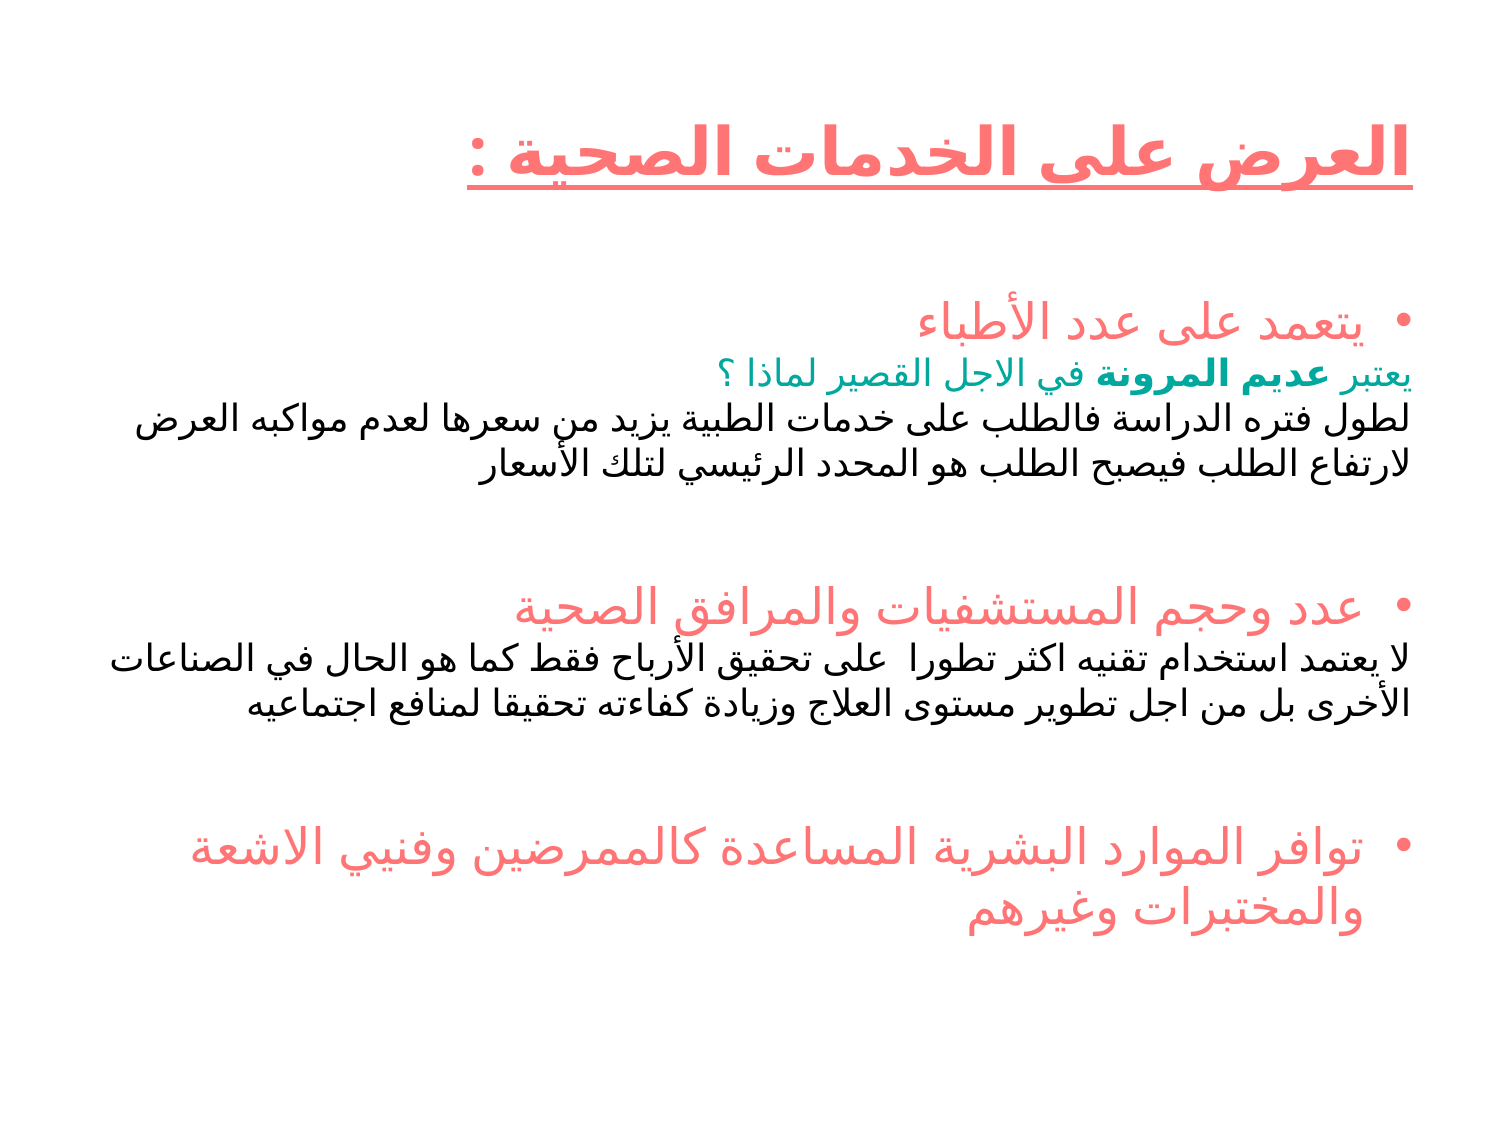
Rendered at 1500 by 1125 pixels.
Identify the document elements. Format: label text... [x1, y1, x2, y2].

text_box العرض على الخدمات الصحية : يتعمد على عدد الأطباء يعتبر عديم المرونة في الاجل القصير لماذا ؟ لطول فتره الدراسة فالطلب على خدمات الطبية يزيد من سعرها لعدم مواكبه العرض لارتفاع الطلب فيصبح الطلب هو المحدد الرئيسي لتلك الأسعار عدد وحجم المستشفيات والمرافق الصحية لا يعتمد استخدام تقنيه اكثر تطورا على تحقيق الأرباح فقط كما هو الحال في الصناعات الأخرى بل من اجل تطوير مستوى العلاج وزيادة كفاءته تحقيقا لمنافع اجتماعيه توافر الموارد البشرية المساعدة كالممرضين وفنيي الاشعة والمختبرات وغيرهم [72, 101, 1428, 942]
